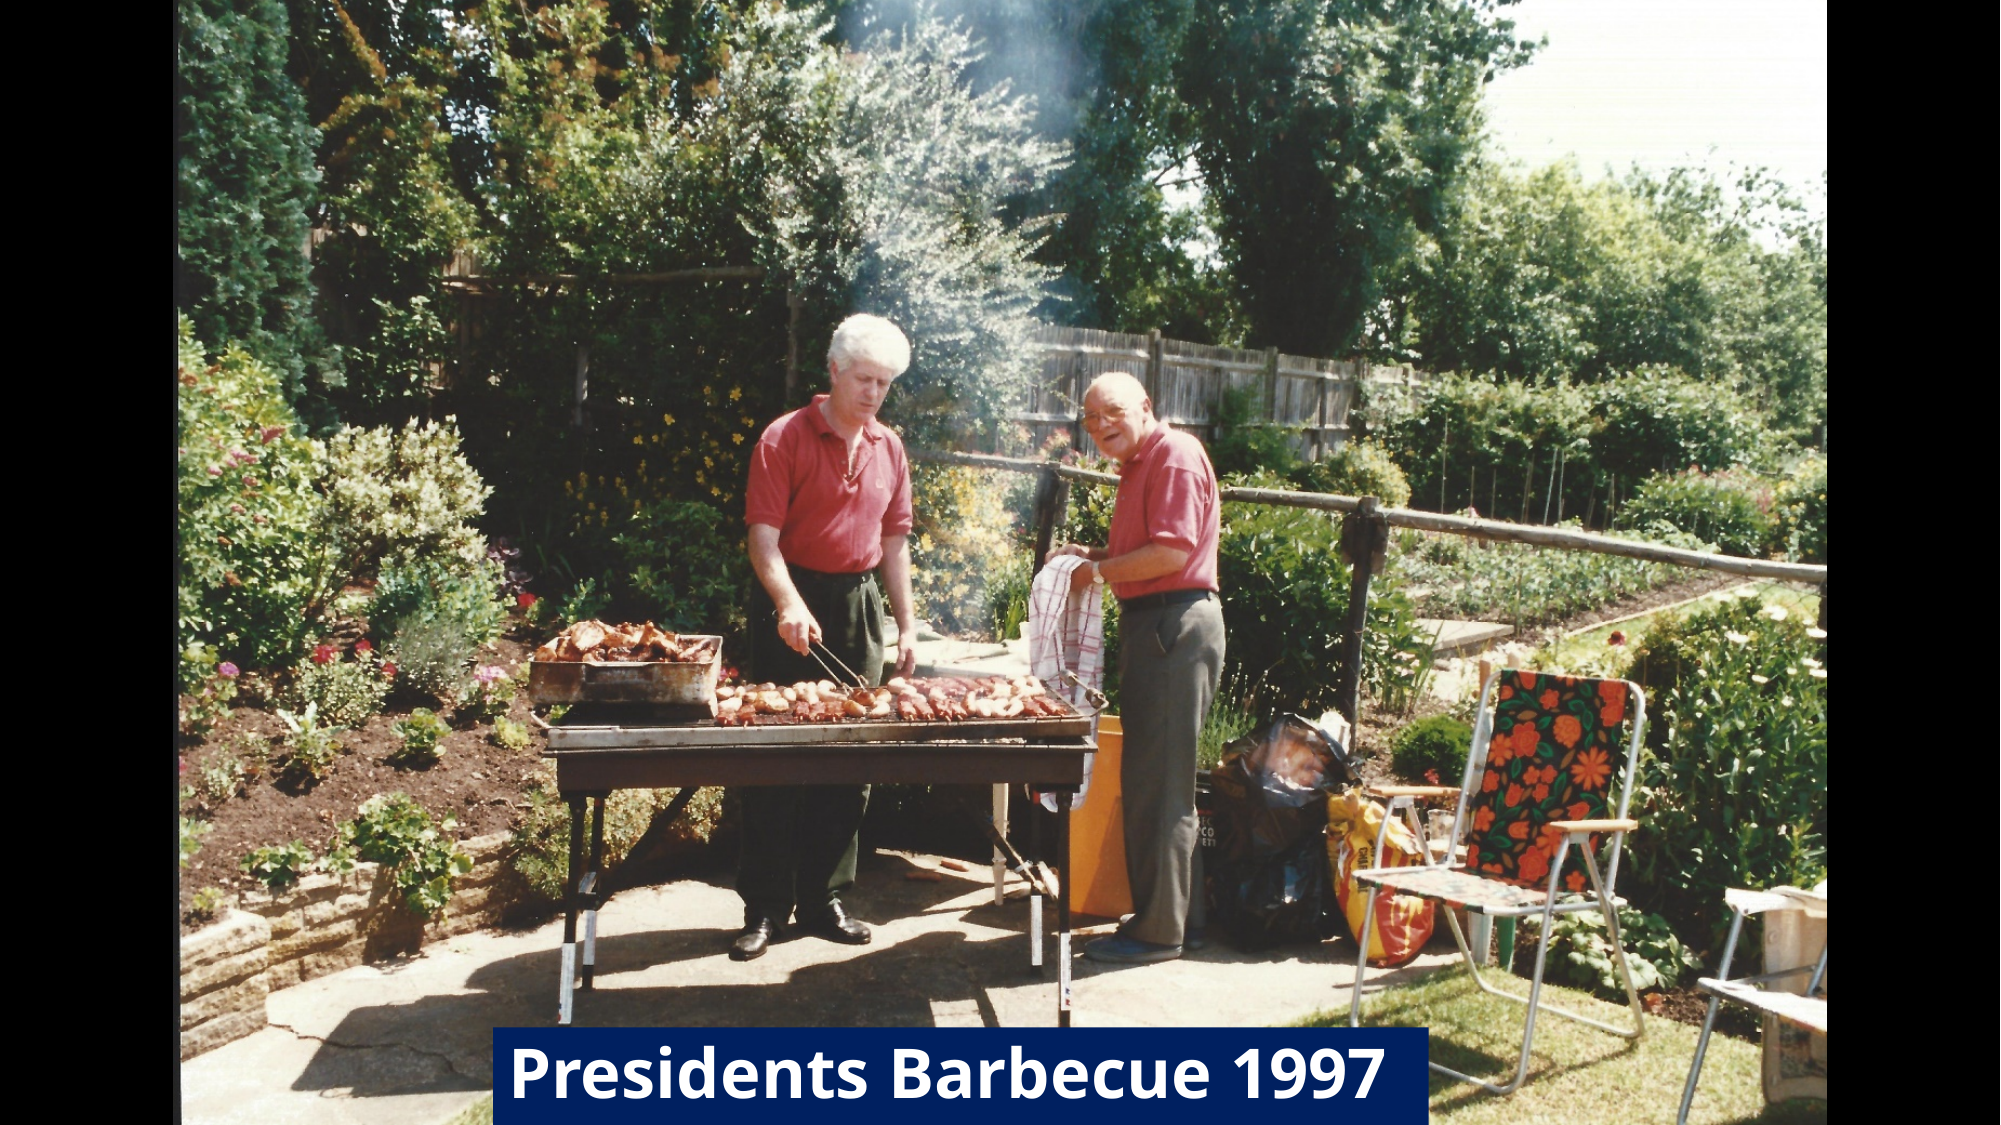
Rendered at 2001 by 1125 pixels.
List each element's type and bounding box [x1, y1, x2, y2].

picture [173, 0, 1827, 1125]
